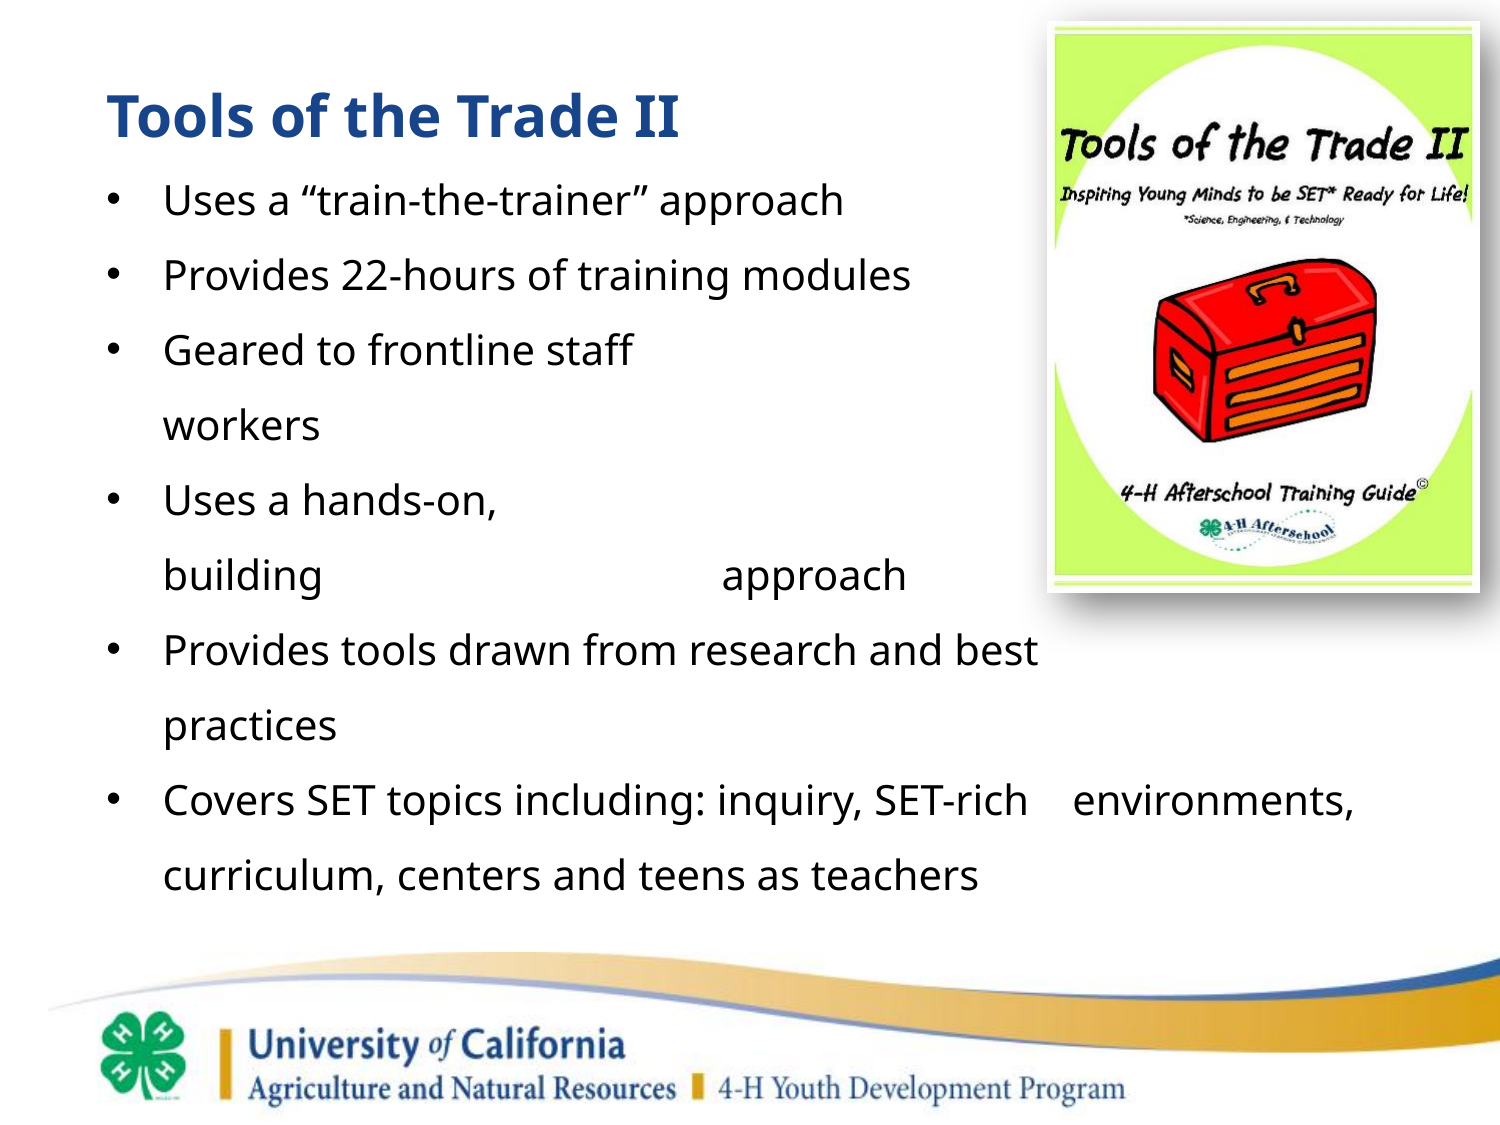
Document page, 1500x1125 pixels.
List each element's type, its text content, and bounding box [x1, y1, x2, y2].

text_box Tools of the Trade II Uses a “train-the-trainer” approach Provides 22-hours of training modules Geared to frontline staff and youth workers Uses a hands-on, interactive skill-building approach Provides tools drawn from research and best practices Covers SET topics including: inquiry, SET-rich environments, curriculum, centers and teens as teachers [91, 36, 1448, 906]
picture [48, 952, 1500, 1124]
picture [1047, 21, 1480, 593]
